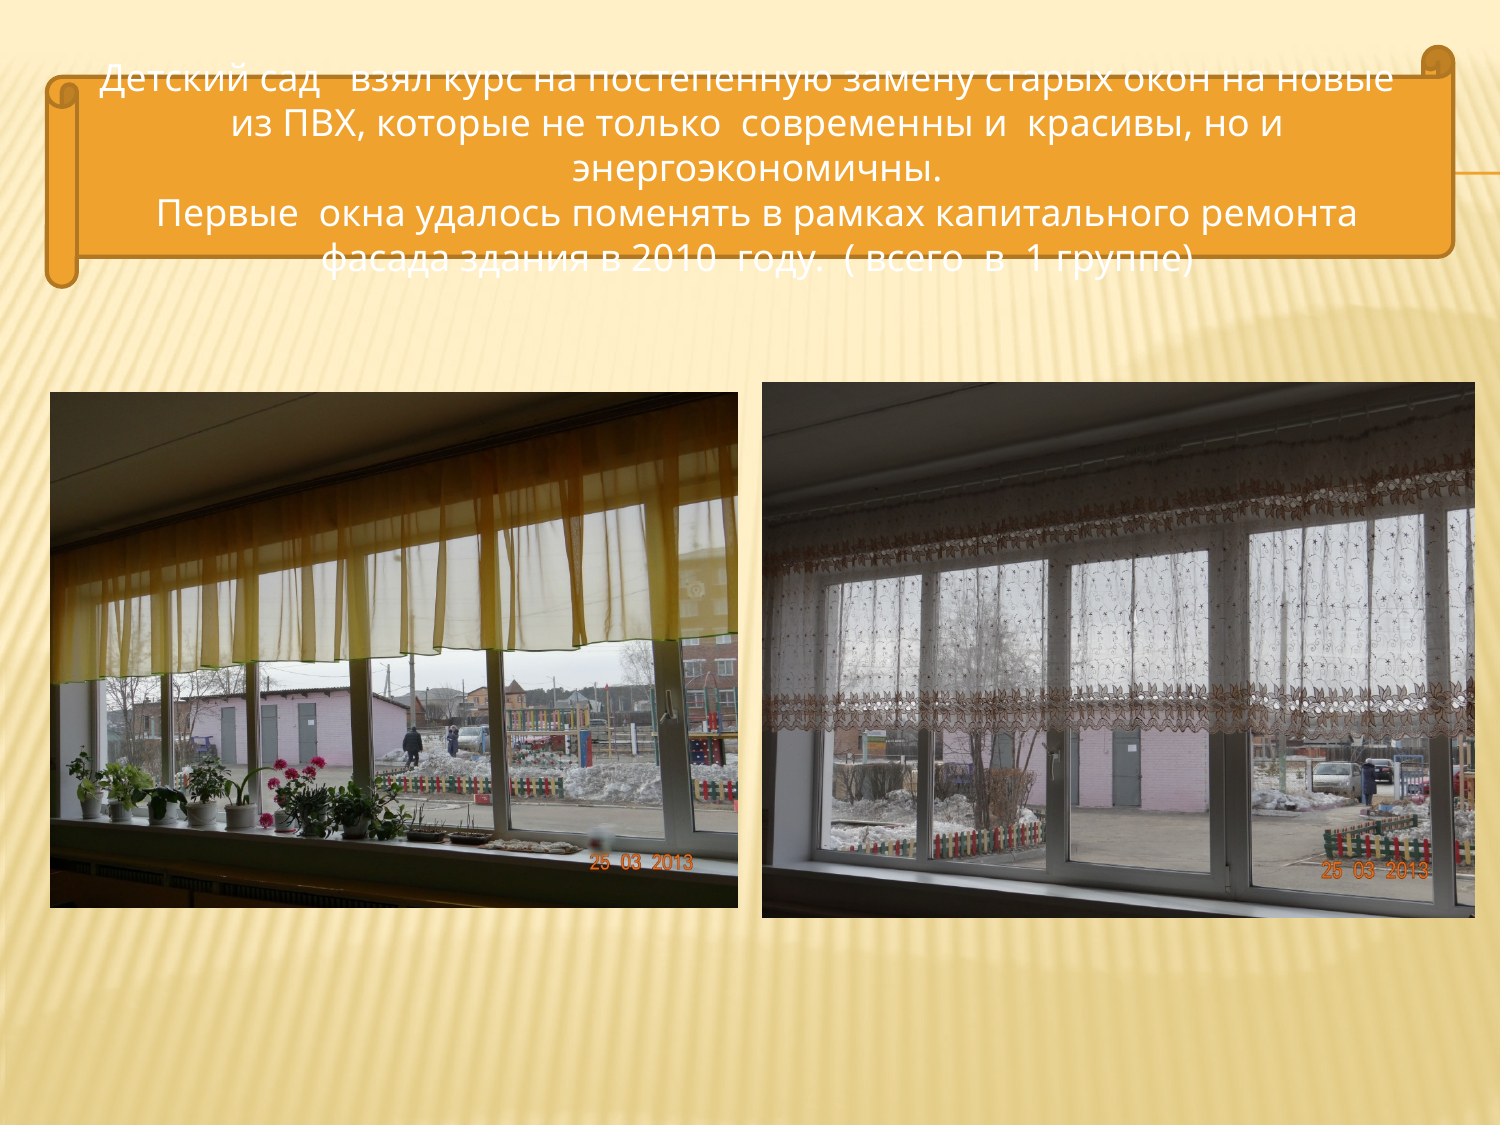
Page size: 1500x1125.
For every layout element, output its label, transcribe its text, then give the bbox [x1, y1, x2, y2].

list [49, 391, 738, 908]
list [762, 382, 1476, 918]
text_box Детский сад взял курс на постепенную замену старых окон на новые из ПВХ, которые не только современны и красивы, но и энергоэкономичны. Первые окна удалось поменять в рамках капитального ремонта фасада здания в 2010 году. ( всего в 1 группе) [44, 44, 1456, 289]
